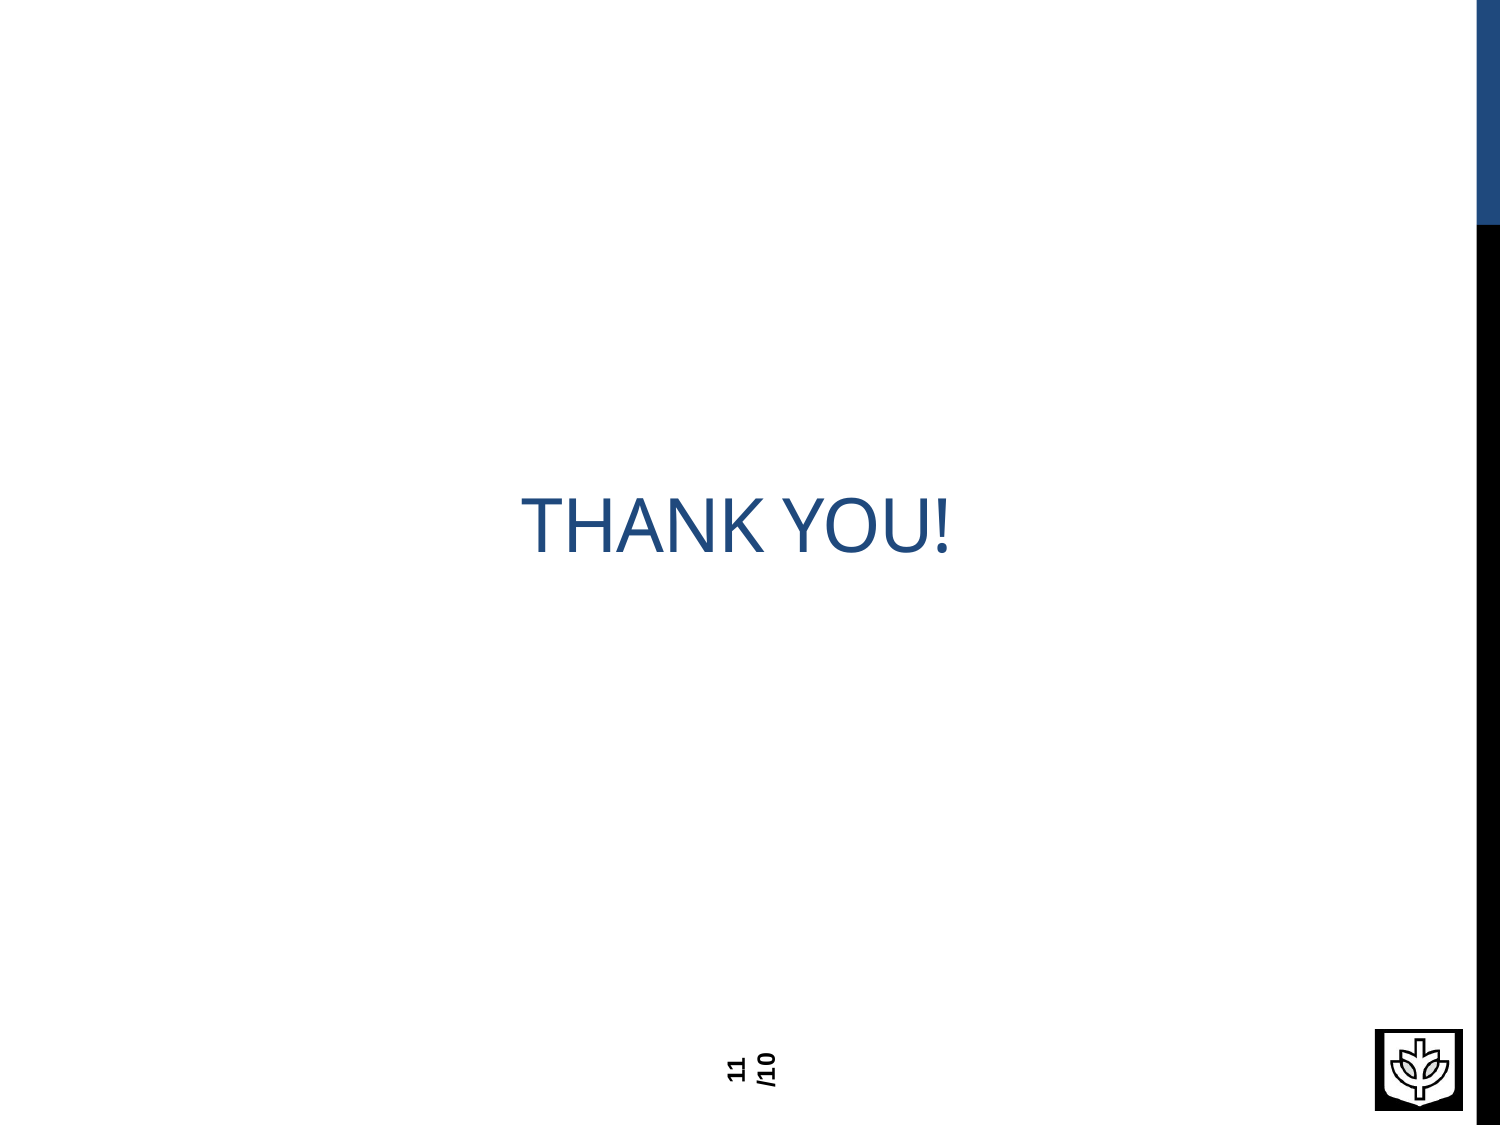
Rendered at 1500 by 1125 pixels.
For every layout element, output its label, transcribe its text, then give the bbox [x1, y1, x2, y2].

slide_number 11/10 [643, 1037, 857, 1104]
picture [1374, 1029, 1463, 1111]
title Thank You! [262, 350, 1213, 575]
